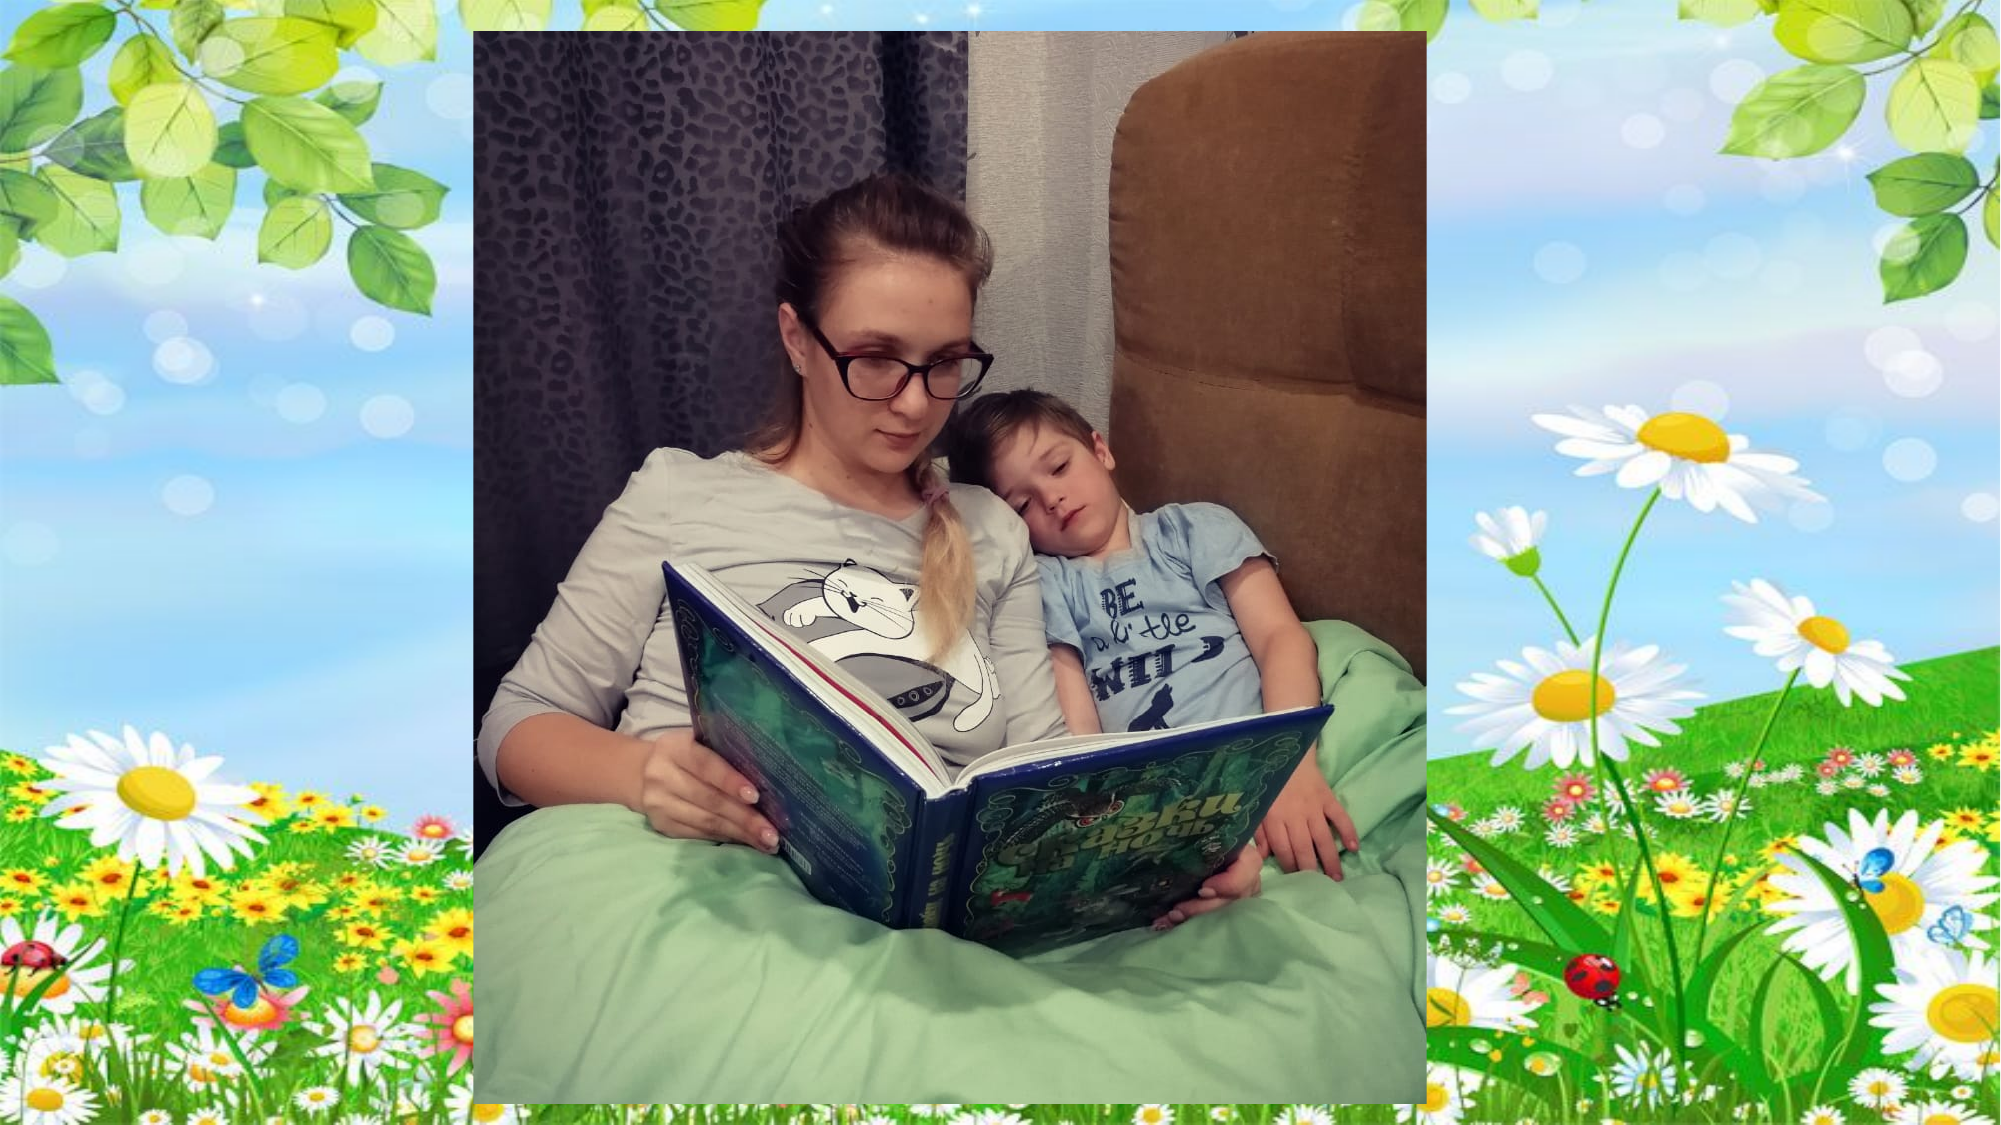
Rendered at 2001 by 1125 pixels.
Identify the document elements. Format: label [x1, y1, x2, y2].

picture [0, 0, 2001, 1125]
list [473, 31, 1427, 1104]
